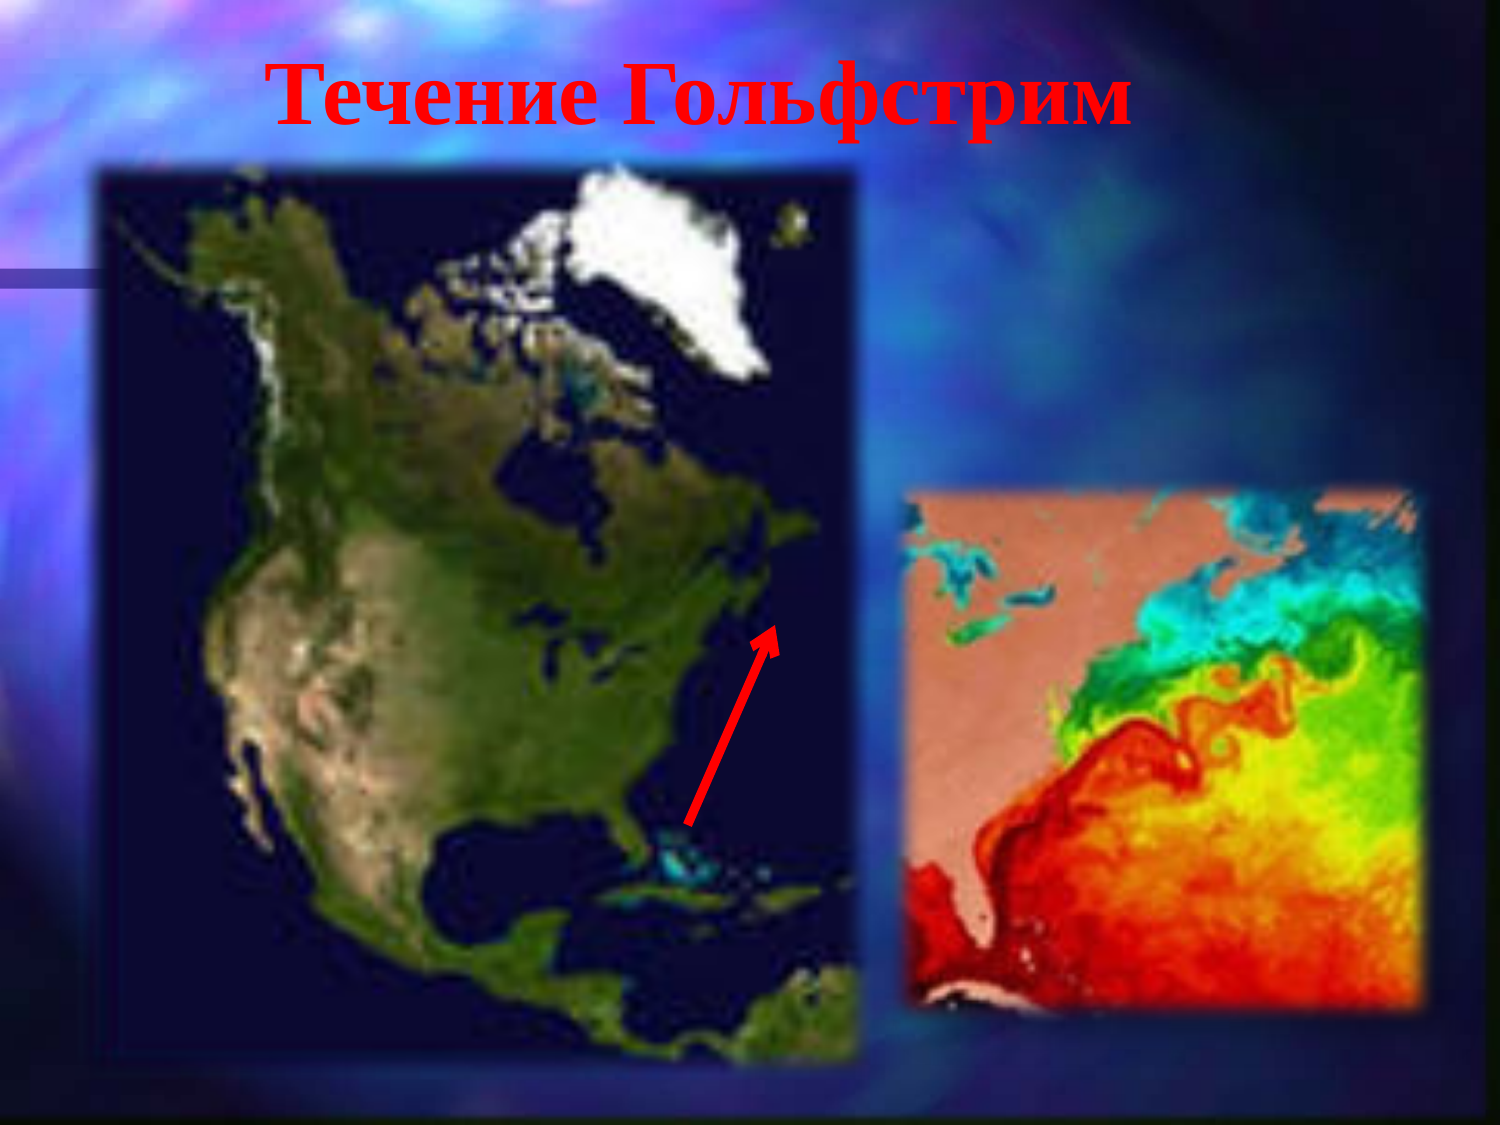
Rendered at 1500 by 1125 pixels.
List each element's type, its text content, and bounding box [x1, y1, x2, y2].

title Течение Гольфстрим [87, 37, 1313, 151]
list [74, 149, 876, 1081]
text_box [630, 680, 832, 769]
picture [0, 0, 1500, 1125]
